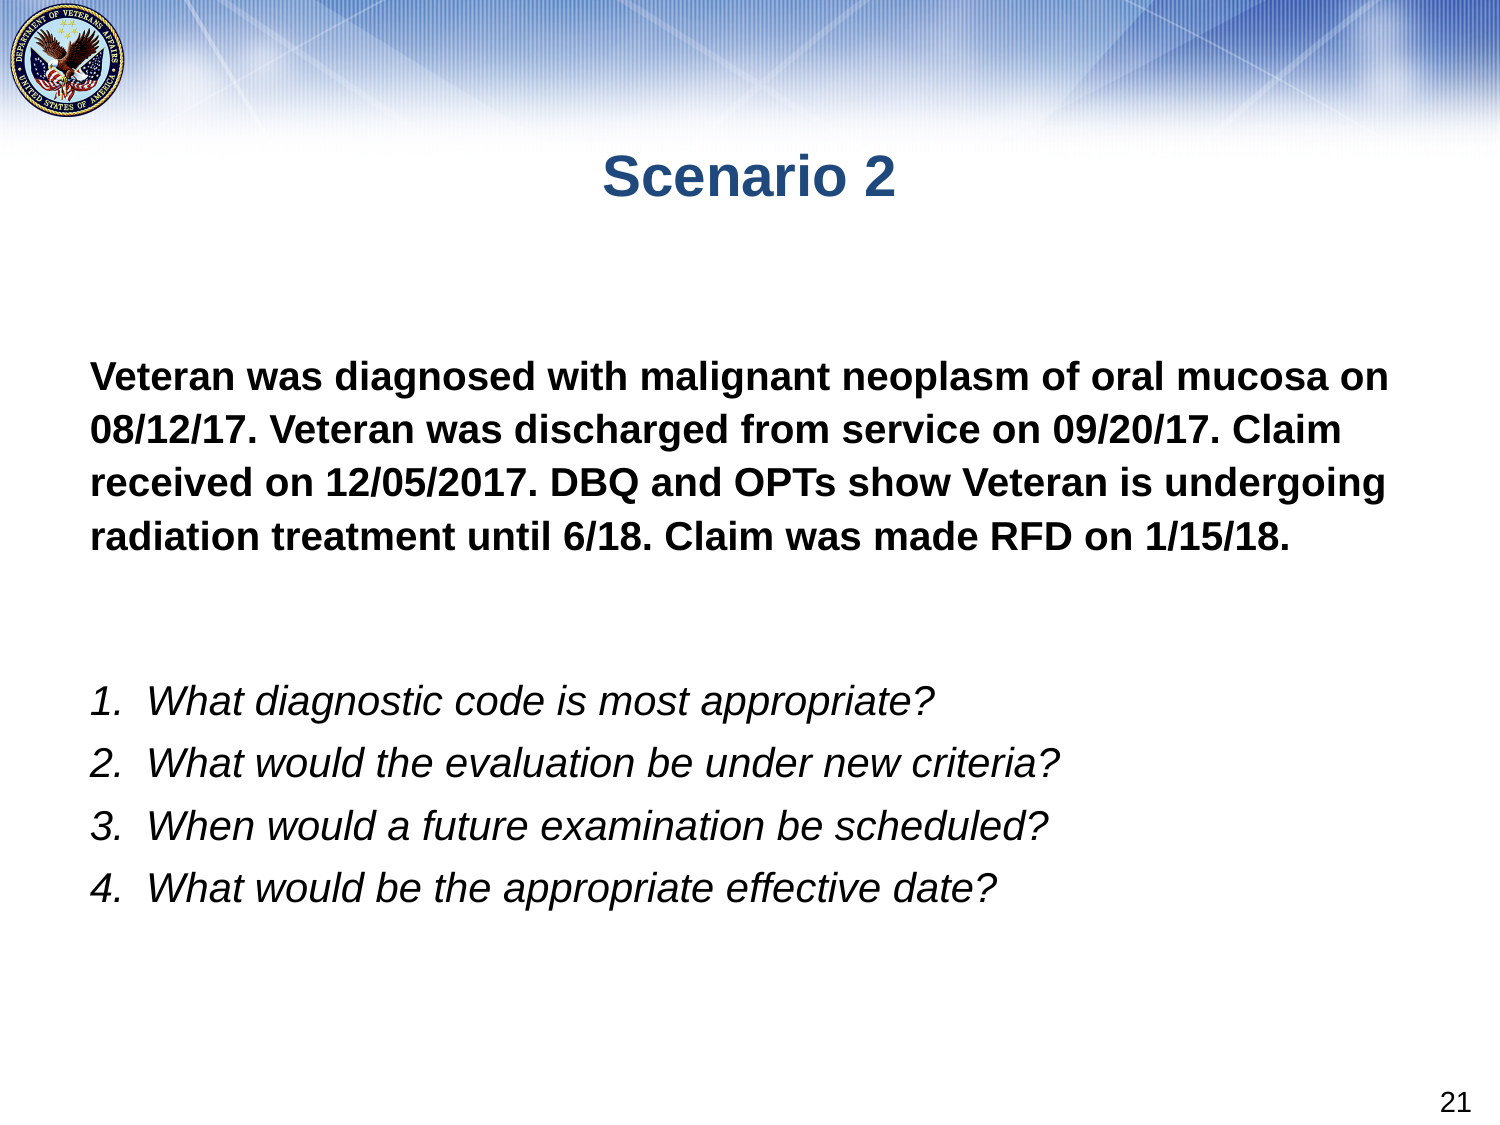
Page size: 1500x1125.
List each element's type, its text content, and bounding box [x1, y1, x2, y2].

text_box What diagnostic code is most appropriate? What would the evaluation be under new criteria? When would a future examination be scheduled? What would be the appropriate effective date? [74, 666, 1425, 919]
list Veteran was diagnosed with malignant neoplasm of oral mucosa on 08/12/17. Veteran was discharged from service on 09/20/17. Claim received on 12/05/2017. DBQ and OPTs show Veteran is undergoing radiation treatment until 6/18. Claim was made RFD on 1/15/18. [75, 337, 1425, 584]
title Scenario 2 [0, 130, 1500, 309]
picture [0, 309, 1500, 1062]
picture [0, 0, 1500, 130]
slide_number 21 [1136, 1083, 1487, 1125]
